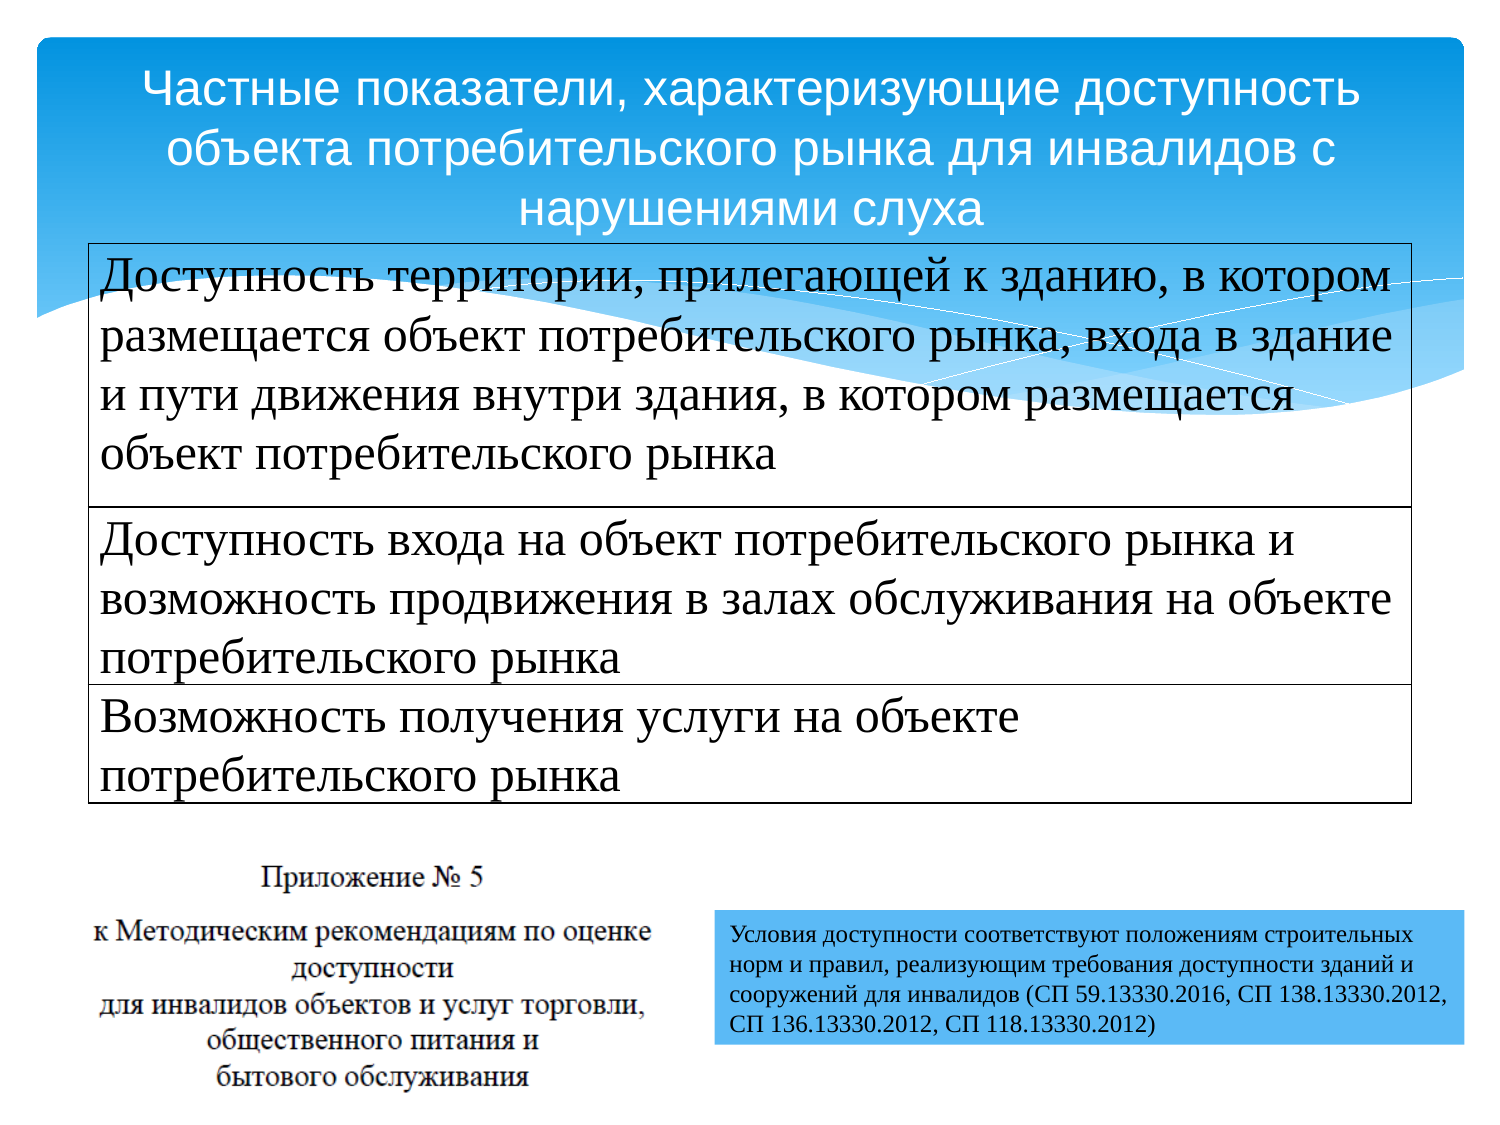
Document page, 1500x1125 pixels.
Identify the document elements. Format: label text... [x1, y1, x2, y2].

picture [76, 845, 689, 1112]
text_box Условия доступности соответствуют положениям строительных норм и правил, реализующим требования доступности зданий и сооружений для инвалидов (СП 59.13330.2016, СП 138.13330.2012, СП 136.13330.2012, СП 118.13330.2012) [714, 910, 1465, 1045]
table_header Доступность территории, прилегающей к зданию, в котором размещается объект потребительского рынка, входа в здание и пути движения внутри здания, в котором размещается объект потребительского рынка [89, 244, 1411, 506]
table_cell Возможность получения услуги на объекте потребительского рынка [89, 685, 1411, 802]
table_cell Доступность входа на объект потребительского рынка и возможность продвижения в залах обслуживания на объекте потребительского рынка [89, 508, 1411, 684]
title Частные показатели, характеризующие доступность объекта потребительского рынка для инвалидов с нарушениями слуха [76, 42, 1427, 249]
